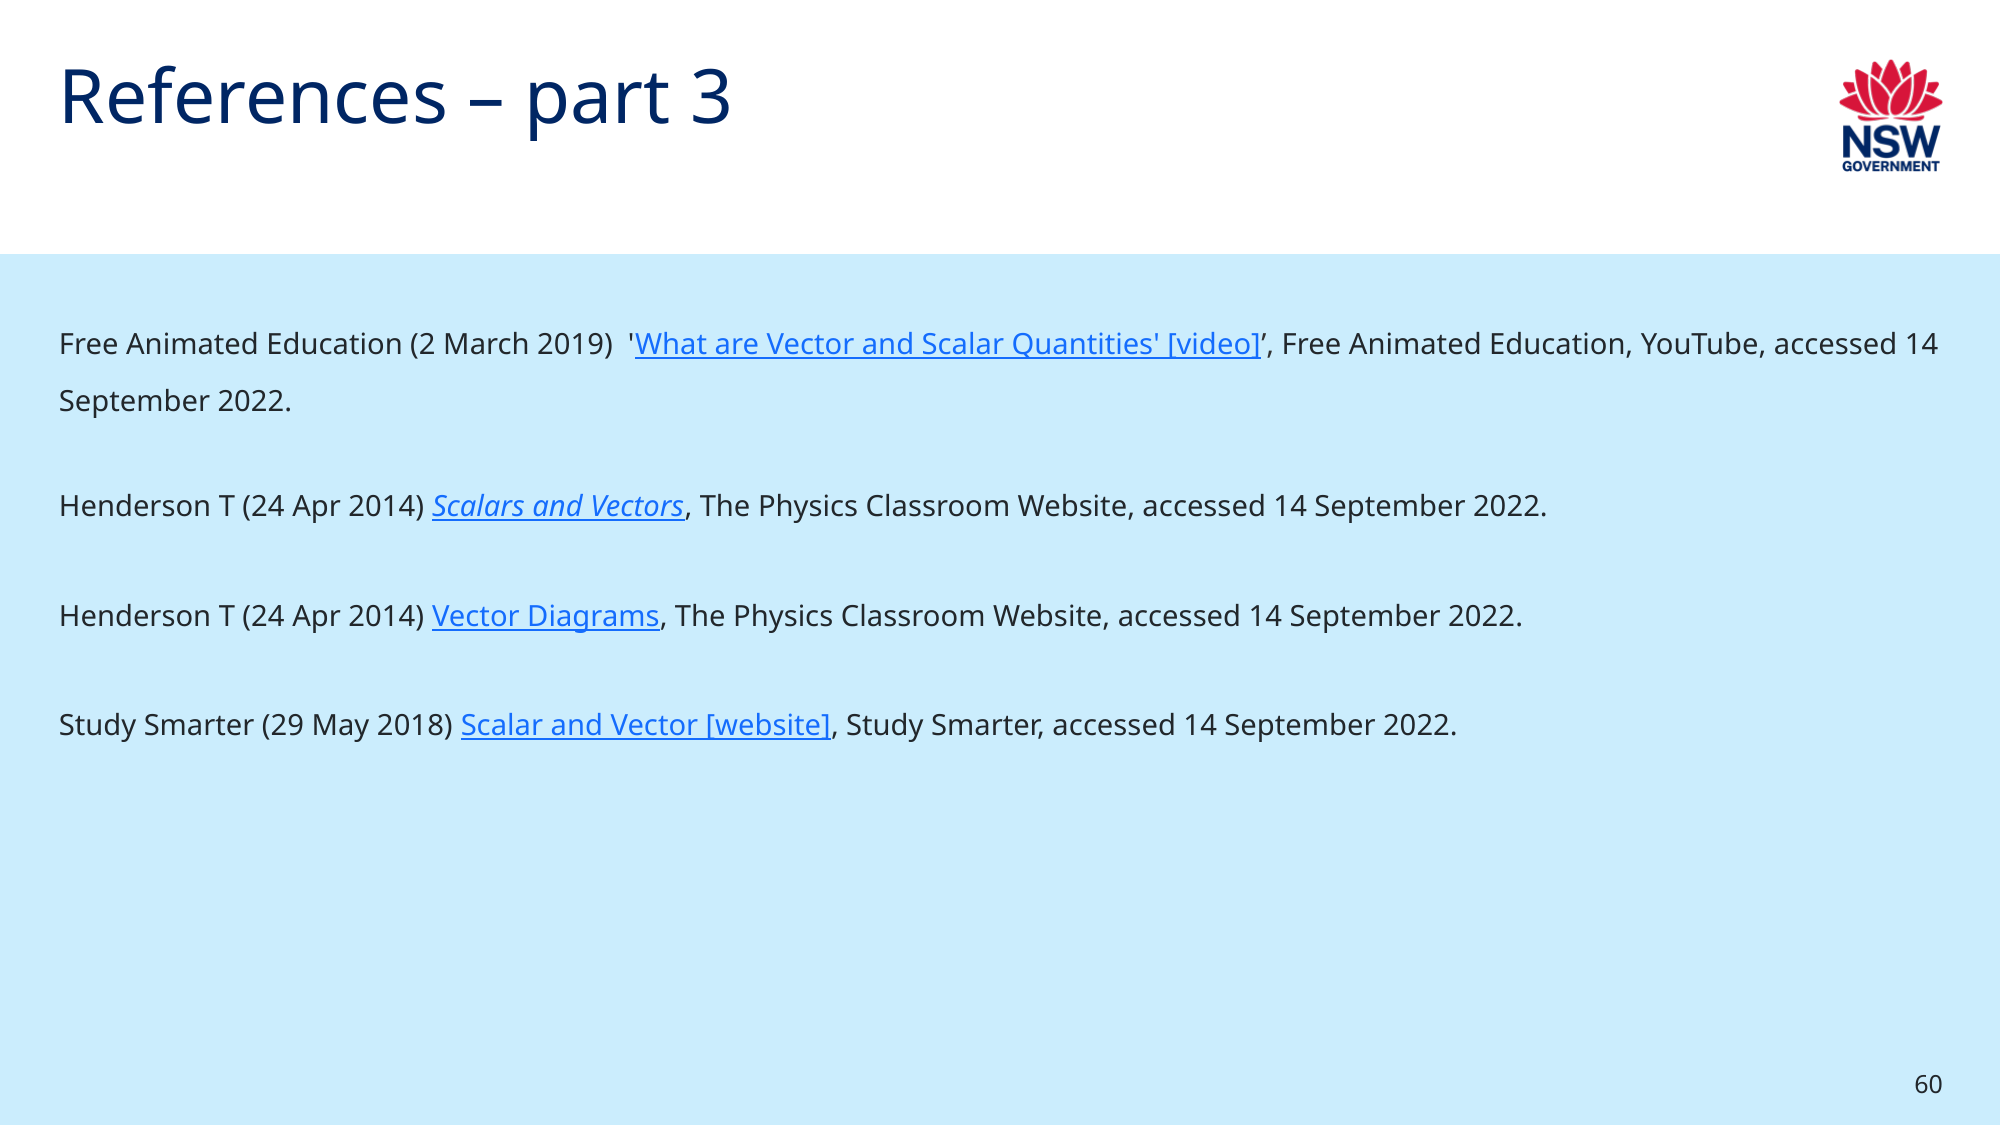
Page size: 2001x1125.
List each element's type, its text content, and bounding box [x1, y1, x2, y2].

list Free Animated Education (2 March 2019) 'What are Vector and Scalar Quantities' [video]’, Free Animated Education, YouTube, accessed 14 September 2022. Henderson T (24 Apr 2014) Scalars and Vectors, The Physics Classroom Website, accessed 14 September 2022. Henderson T (24 Apr 2014) Vector Diagrams, The Physics Classroom Website, accessed 14 September 2022. Study Smarter (29 May 2018) Scalar and Vector [website], Study Smarter, accessed 14 September 2022. [59, 305, 1943, 1043]
picture [1839, 59, 1943, 172]
title References – part 3 [59, 59, 1713, 149]
slide_number 60 [1824, 1068, 1943, 1099]
